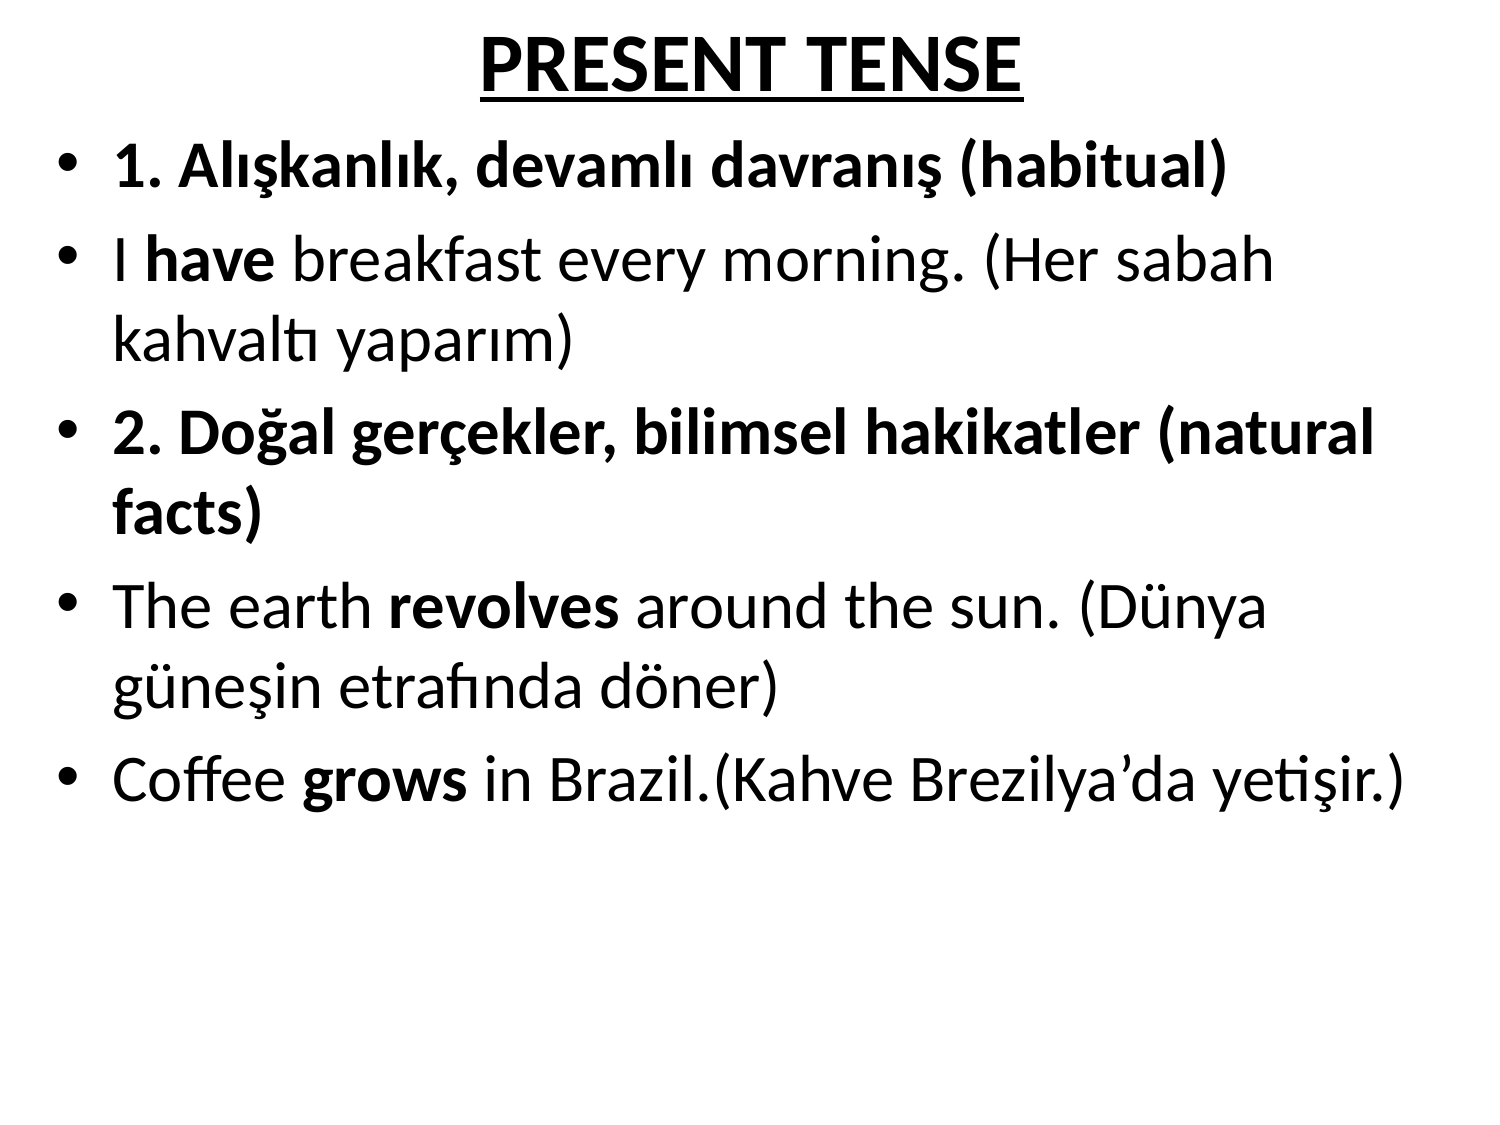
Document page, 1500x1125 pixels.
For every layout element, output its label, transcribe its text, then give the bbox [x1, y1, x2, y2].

list 1. Alışkanlık, devamlı davranış (habitual) I have breakfast every morning. (Her sabah kahvaltı yaparım) 2. Doğal gerçekler, bilimsel hakikatler (natural facts) The earth revolves around the sun. (Dünya güneşin etrafında döner) Coffee grows in Brazil.(Kahve Brezilya’da yetişir.) [41, 113, 1425, 1005]
title PRESENT TENSE [76, 0, 1427, 116]
